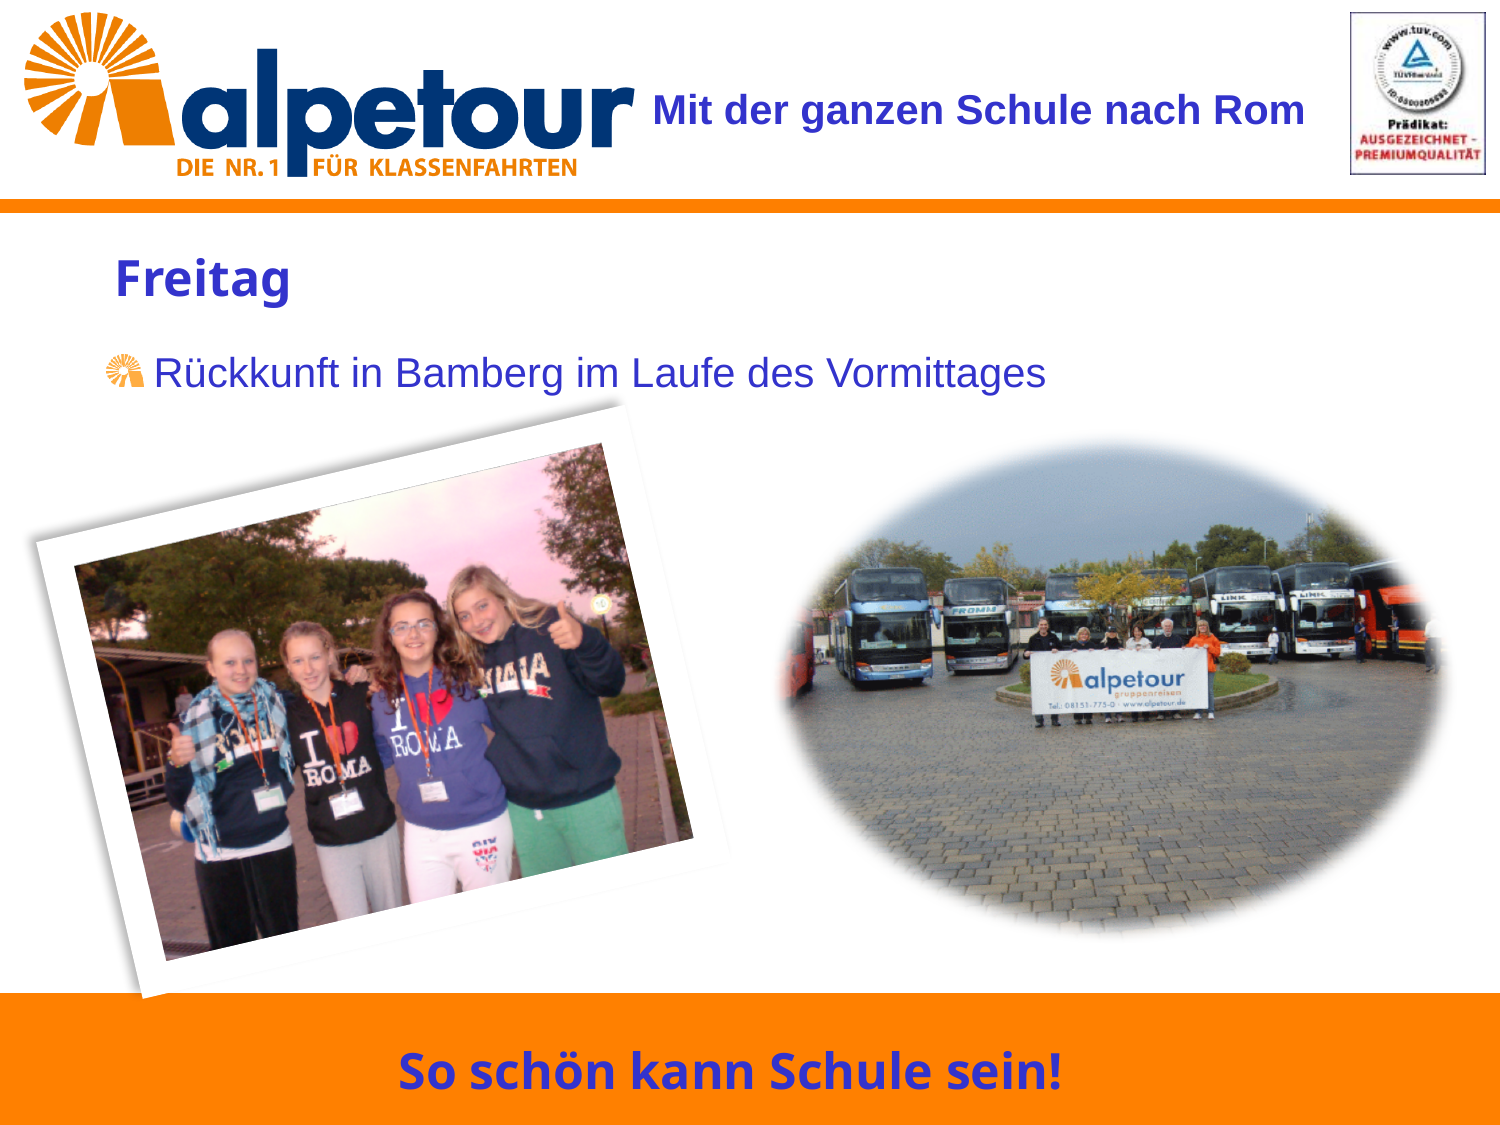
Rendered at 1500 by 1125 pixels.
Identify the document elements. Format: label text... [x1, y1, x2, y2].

text_box So schön kann Schule sein! [383, 1031, 1306, 1107]
picture [0, 993, 1500, 1125]
picture [24, 12, 638, 186]
picture [0, 199, 1500, 213]
text_box Rückkunft in Bamberg im Laufe des Vormittages [91, 338, 1447, 404]
picture [75, 444, 693, 960]
picture [106, 354, 144, 387]
text_box Mit der ganzen Schule nach Rom [637, 75, 1463, 140]
text_box Freitag [99, 238, 825, 314]
picture [1350, 12, 1486, 175]
picture [769, 428, 1458, 944]
